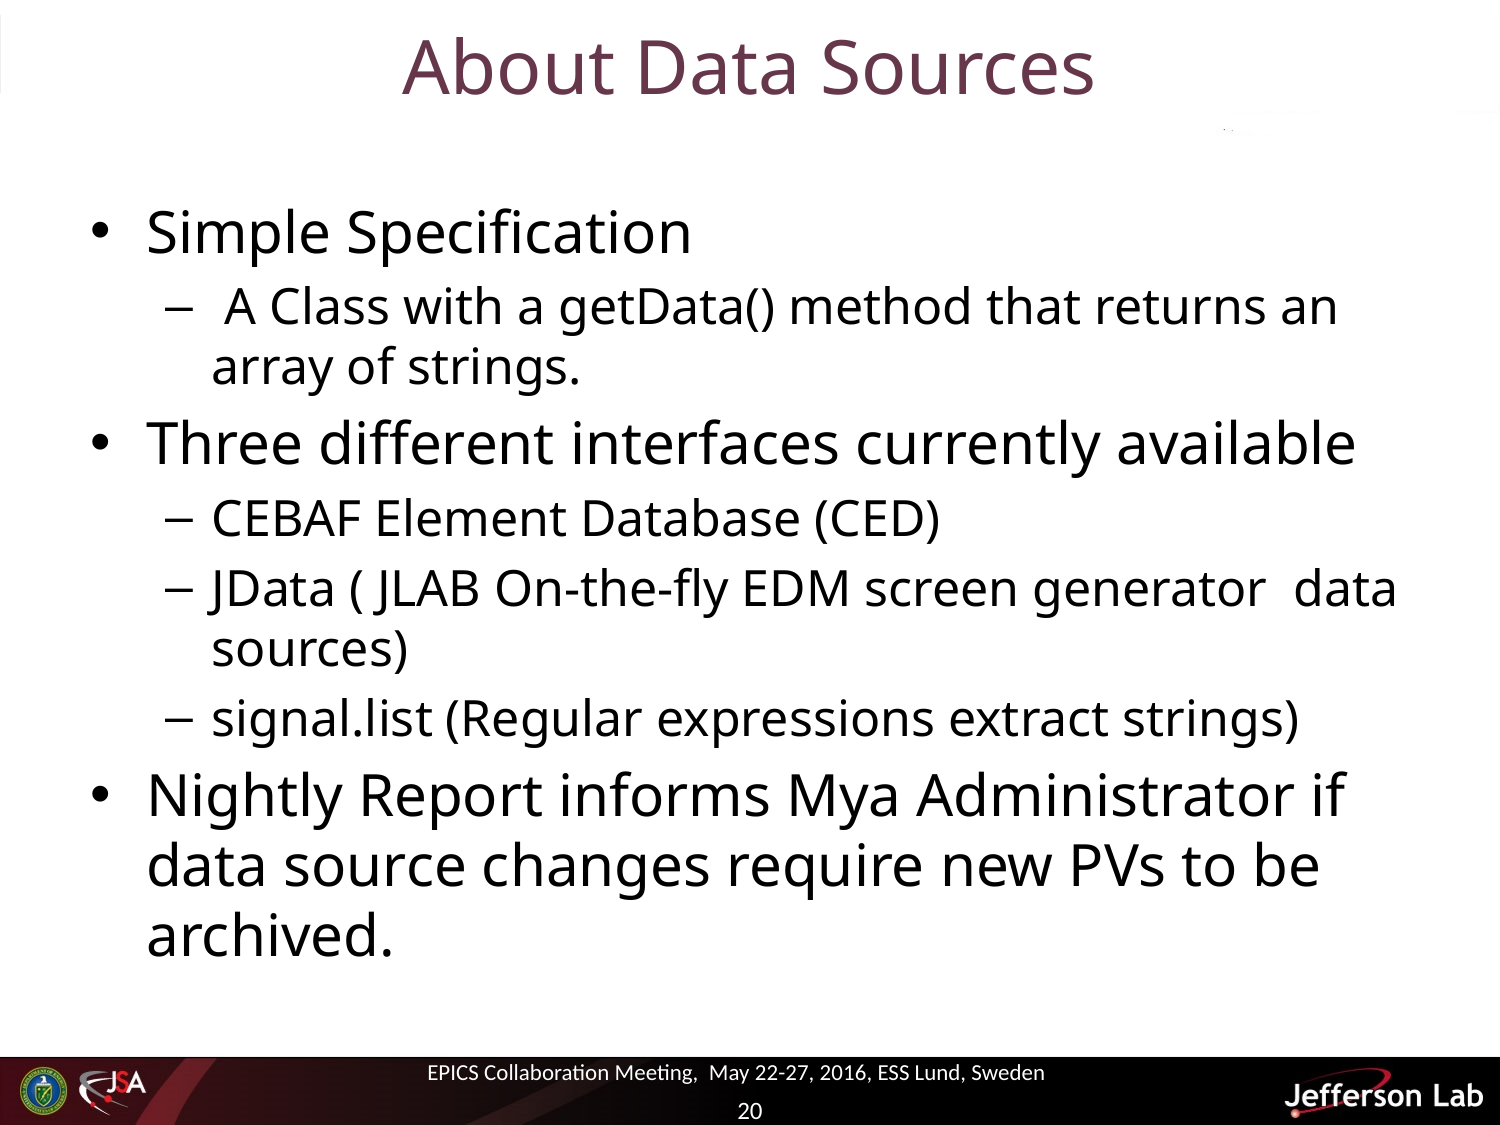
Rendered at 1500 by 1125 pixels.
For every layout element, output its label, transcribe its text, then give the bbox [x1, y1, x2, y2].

title About Data Sources [75, 31, 1425, 98]
list Simple Specification A Class with a getData() method that returns an array of strings. Three different interfaces currently available CEBAF Element Database (CED) JData ( JLAB On-the-fly EDM screen generator data sources) signal.list (Regular expressions extract strings) Nightly Report informs Mya Administrator if data source changes require new PVs to be archived. [75, 187, 1425, 1005]
picture [0, 0, 1500, 1125]
slide_number 20 [600, 1087, 900, 1122]
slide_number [412, 1050, 1113, 1113]
